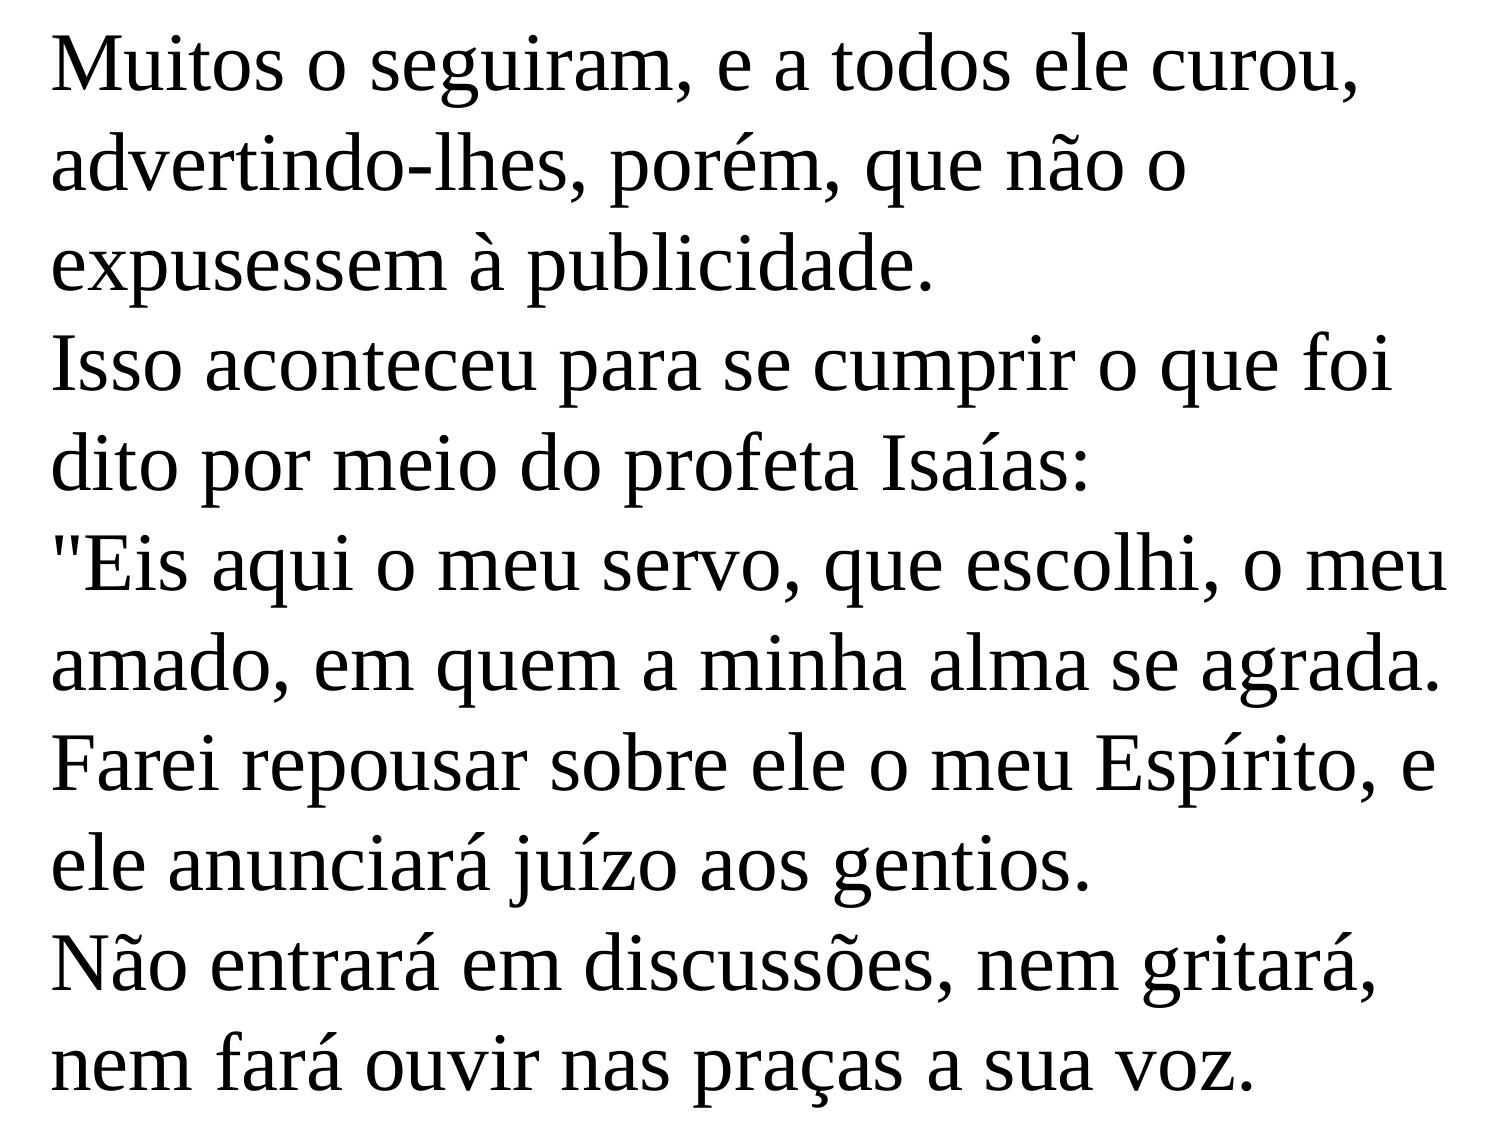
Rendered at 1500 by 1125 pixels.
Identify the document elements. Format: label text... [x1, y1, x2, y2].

text_box Muitos o seguiram, e a todos ele curou, advertindo-lhes, porém, que não o expusessem à publicidade. Isso aconteceu para se cumprir o que foi dito por meio do profeta Isaías: "Eis aqui o meu servo, que escolhi, o meu amado, em quem a minha alma se agrada. Farei repousar sobre ele o meu Espírito, e ele anunciará juízo aos gentios. Não entrará em discussões, nem gritará, nem fará ouvir nas praças a sua voz. [35, 0, 1500, 1125]
